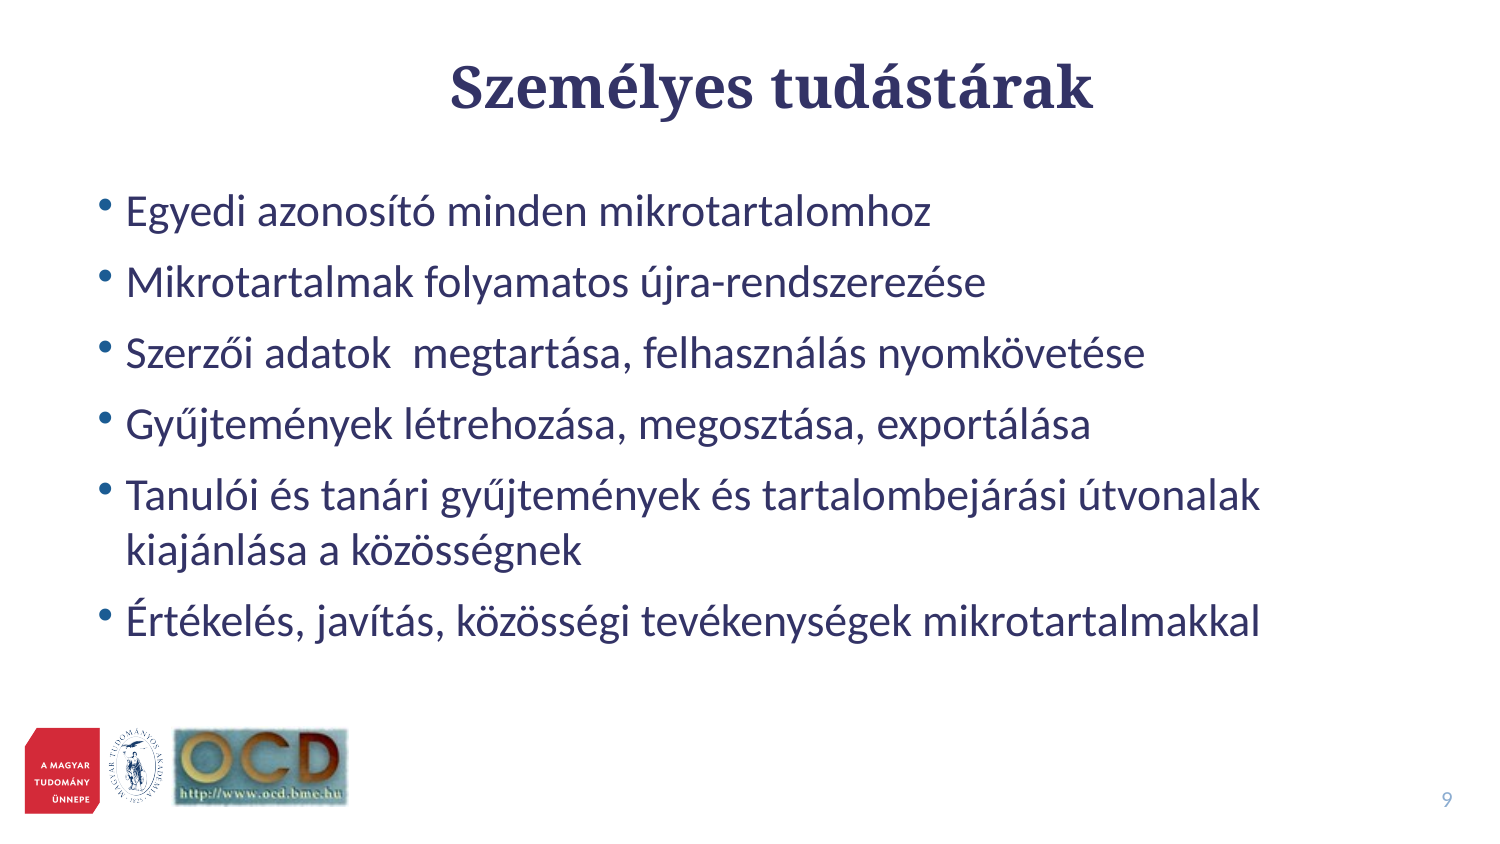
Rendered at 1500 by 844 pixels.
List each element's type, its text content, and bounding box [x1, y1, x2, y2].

picture [18, 720, 349, 820]
text_box Egyedi azonosító minden mikrotartalomhoz Mikrotartalmak folyamatos újra-rendszerezése Szerzői adatok megtartása, felhasználás nyomkövetése Gyűjtemények létrehozása, megosztása, exportálása Tanulói és tanári gyűjtemények és tartalombejárási útvonalak kiajánlása a közösségnek Értékelés, javítás, közösségi tevékenységek mikrotartalmakkal [97, 180, 1435, 671]
text_box 9 [1435, 776, 1500, 821]
text_box Személyes tudástárak [110, 49, 1434, 180]
